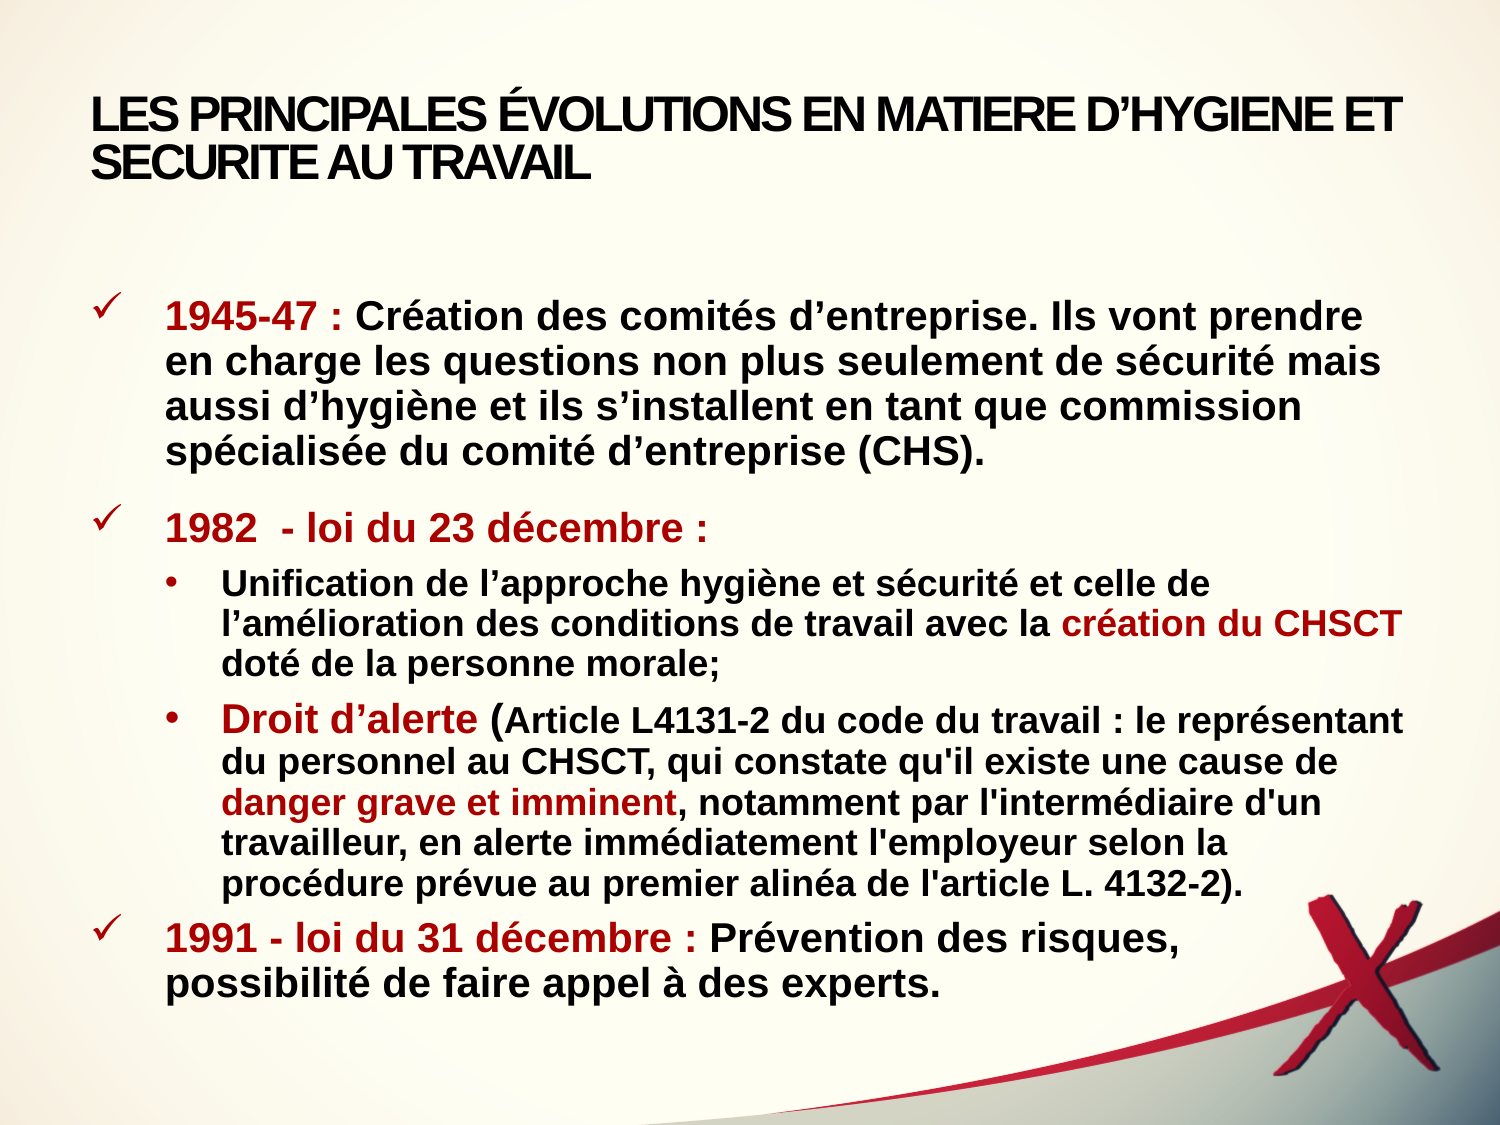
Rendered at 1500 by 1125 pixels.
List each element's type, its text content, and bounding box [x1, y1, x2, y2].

picture [0, 0, 1500, 1125]
title LES PRINCIPALES ÉVOLUTIONS EN MATIERE D’HYGIENE ET SECURITE AU TRAVAIL [75, 50, 1438, 232]
text_box 1945-47 : Création des comités d’entreprise. Ils vont prendre en charge les questions non plus seulement de sécurité mais aussi d’hygiène et ils s’installent en tant que commission spécialisée du comité d’entreprise (CHS). 1982 - loi du 23 décembre : Unification de l’approche hygiène et sécurité et celle de l’amélioration des conditions de travail avec la création du CHSCT doté de la personne morale; Droit d’alerte (Article L4131-2 du code du travail : le représentant du personnel au CHSCT, qui constate qu'il existe une cause de danger grave et imminent, notamment par l'intermédiaire d'un travailleur, en alerte immédiatement l'employeur selon la procédure prévue au premier alinéa de l'article L. 4132-2). 1991 - loi du 31 décembre : Prévention des risques, possibilité de faire appel à des experts. [74, 287, 1425, 1063]
